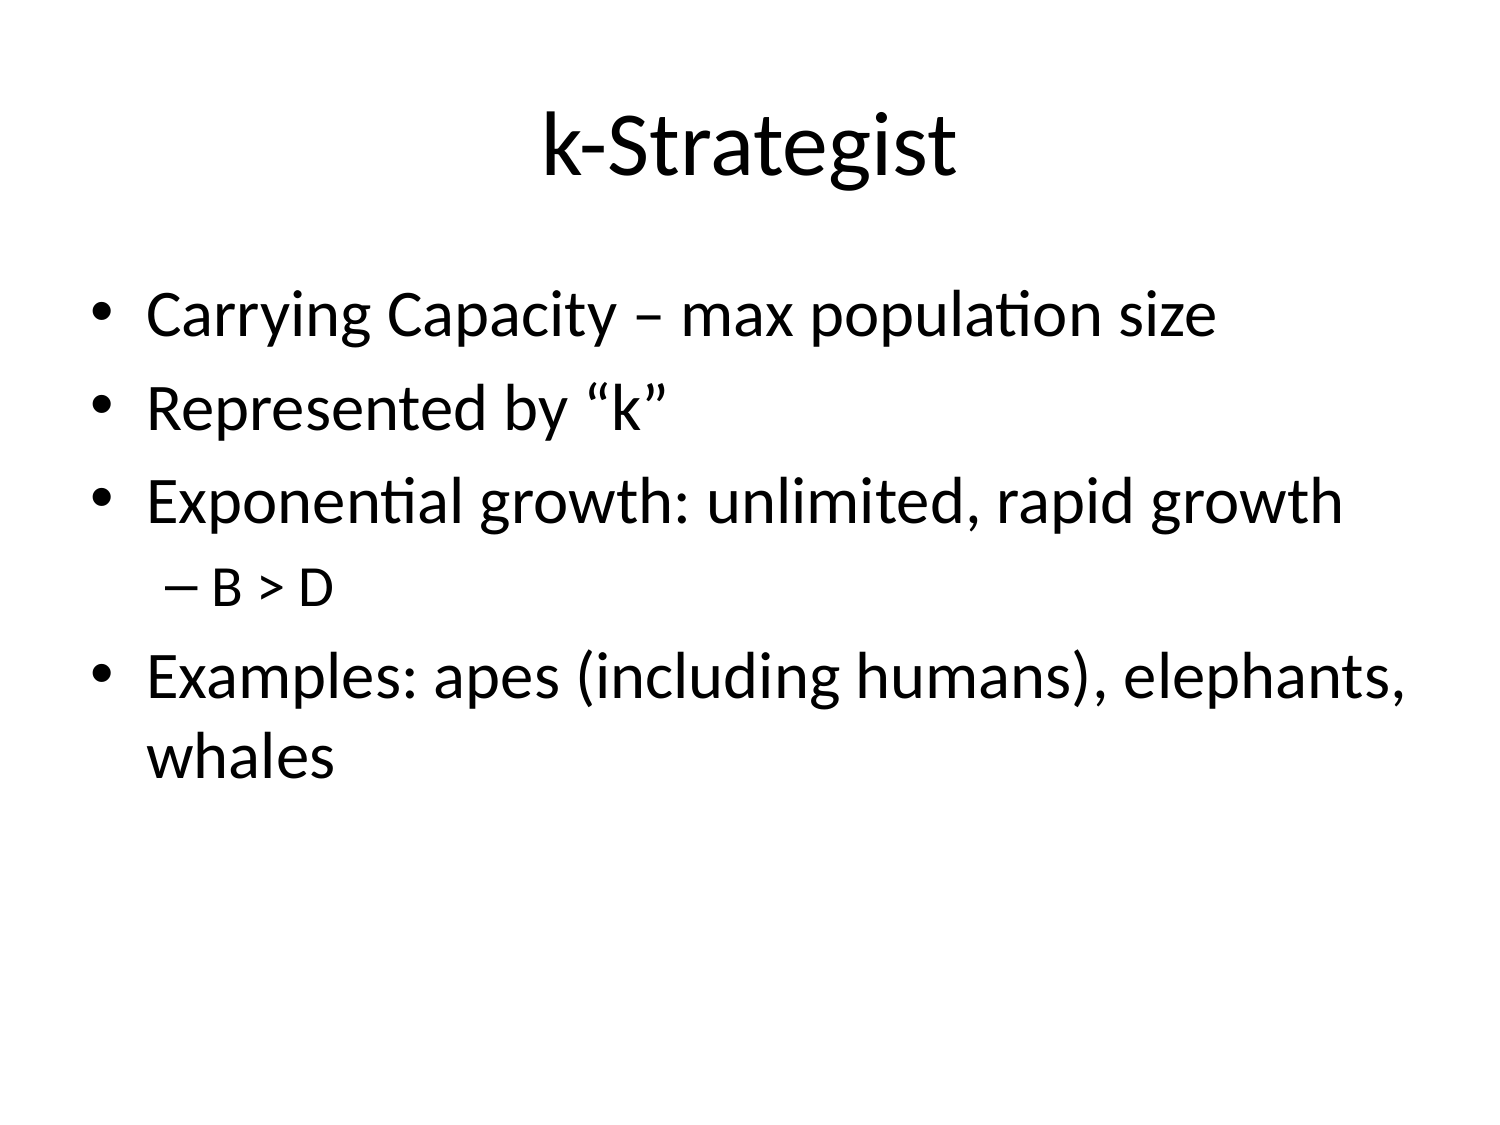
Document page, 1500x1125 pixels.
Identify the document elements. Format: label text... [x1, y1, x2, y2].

list Carrying Capacity – max population size Represented by “k” Exponential growth: unlimited, rapid growth B > D Examples: apes (including humans), elephants, whales [75, 262, 1425, 1005]
title k-Strategist [75, 45, 1425, 233]
